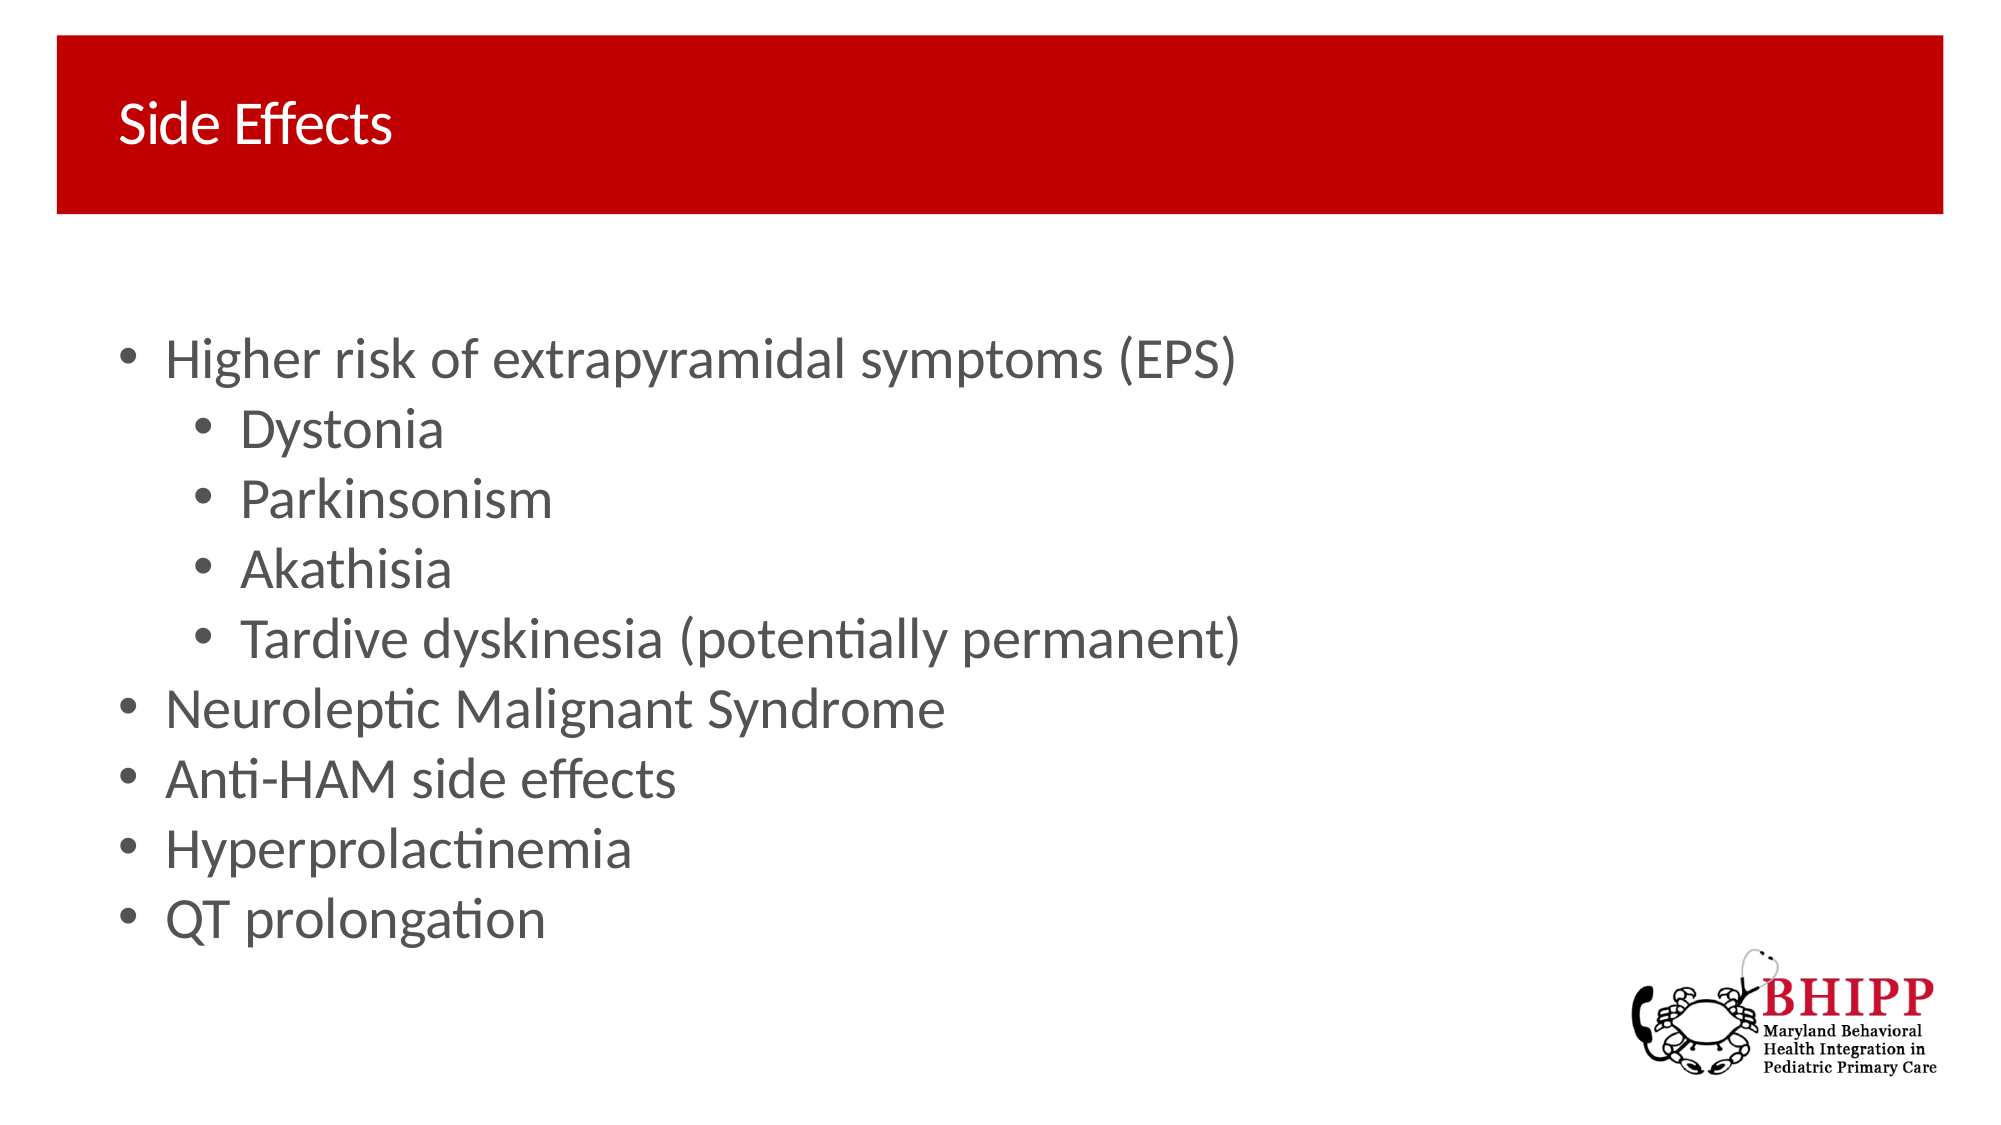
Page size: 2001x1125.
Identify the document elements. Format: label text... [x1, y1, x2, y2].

text_box Higher risk of extrapyramidal symptoms (EPS) Dystonia Parkinsonism Akathisia Tardive dyskinesia (potentially permanent) Neuroleptic Malignant Syndrome Anti-HAM side effects Hyperprolactinemia QT prolongation [103, 312, 1528, 958]
title Side Effects [103, 50, 1835, 200]
picture [1602, 921, 1964, 1103]
